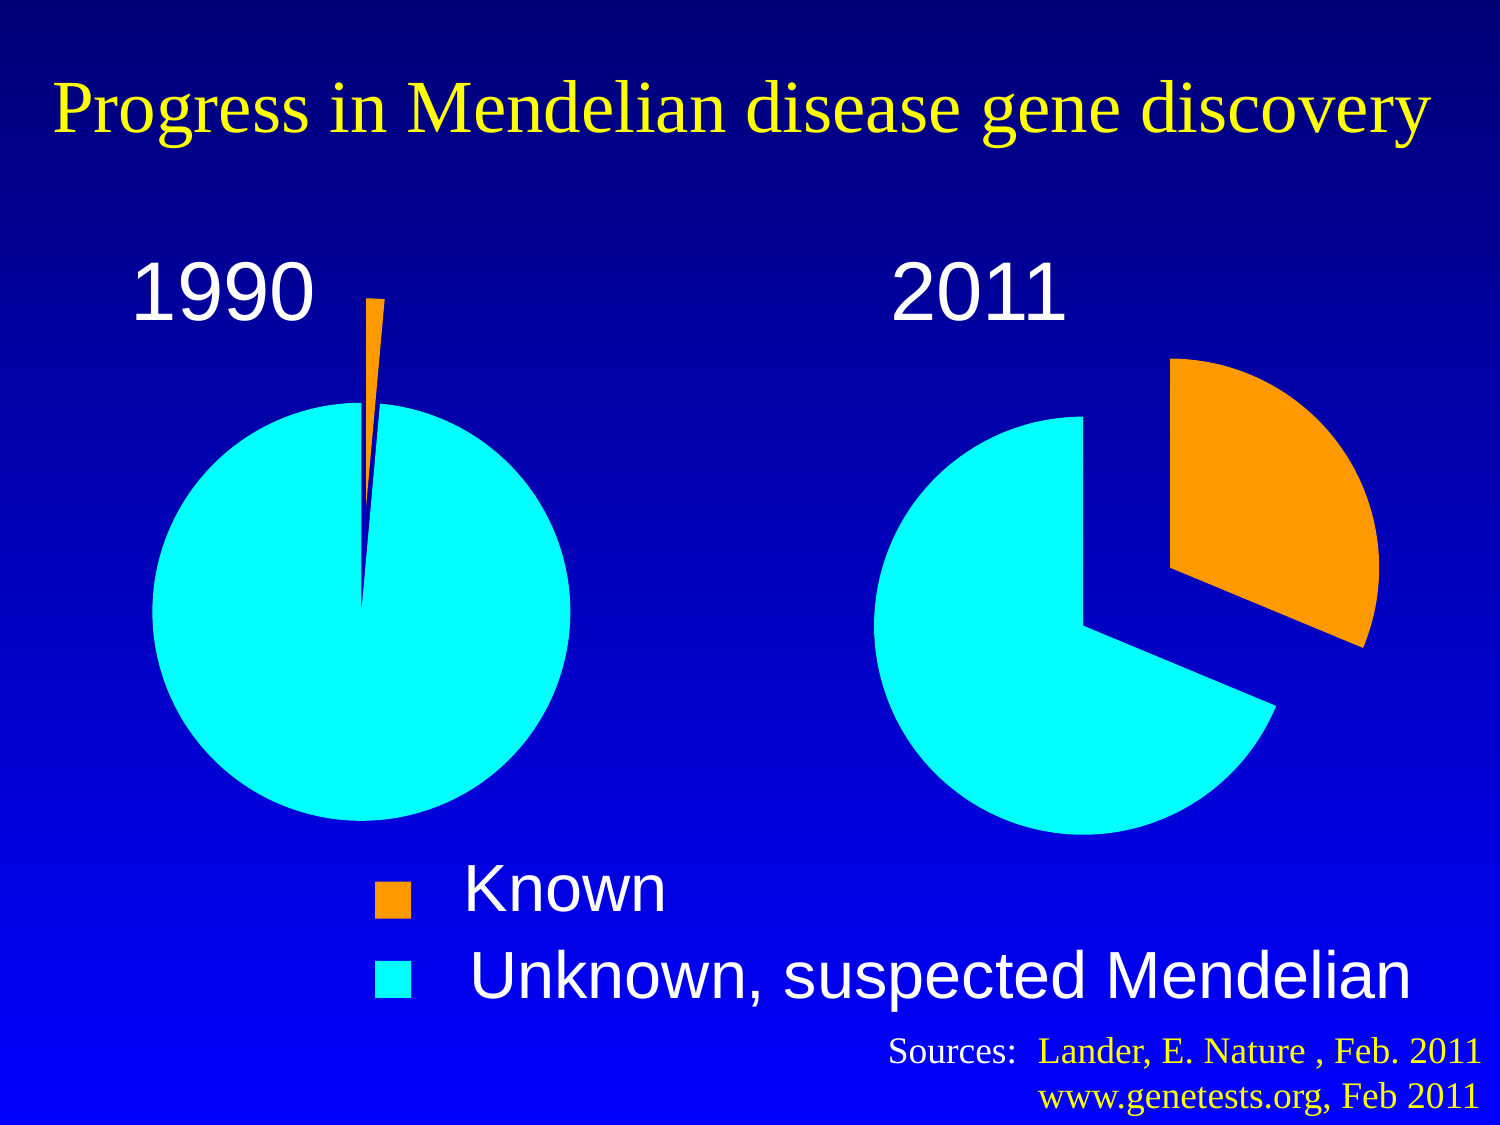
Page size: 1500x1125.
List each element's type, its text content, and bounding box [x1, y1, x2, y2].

chart [0, 287, 728, 832]
text_box Progress in Mendelian disease gene discovery [24, 49, 1461, 177]
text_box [784, 229, 1470, 870]
text_box Unknown, suspected Mendelian [454, 924, 1429, 1020]
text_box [374, 837, 685, 999]
text_box 1990 [116, 229, 331, 285]
text_box Sources: Lander, E. Nature , Feb. 2011 www.genetests.org, Feb 2011 [873, 1018, 1499, 1124]
